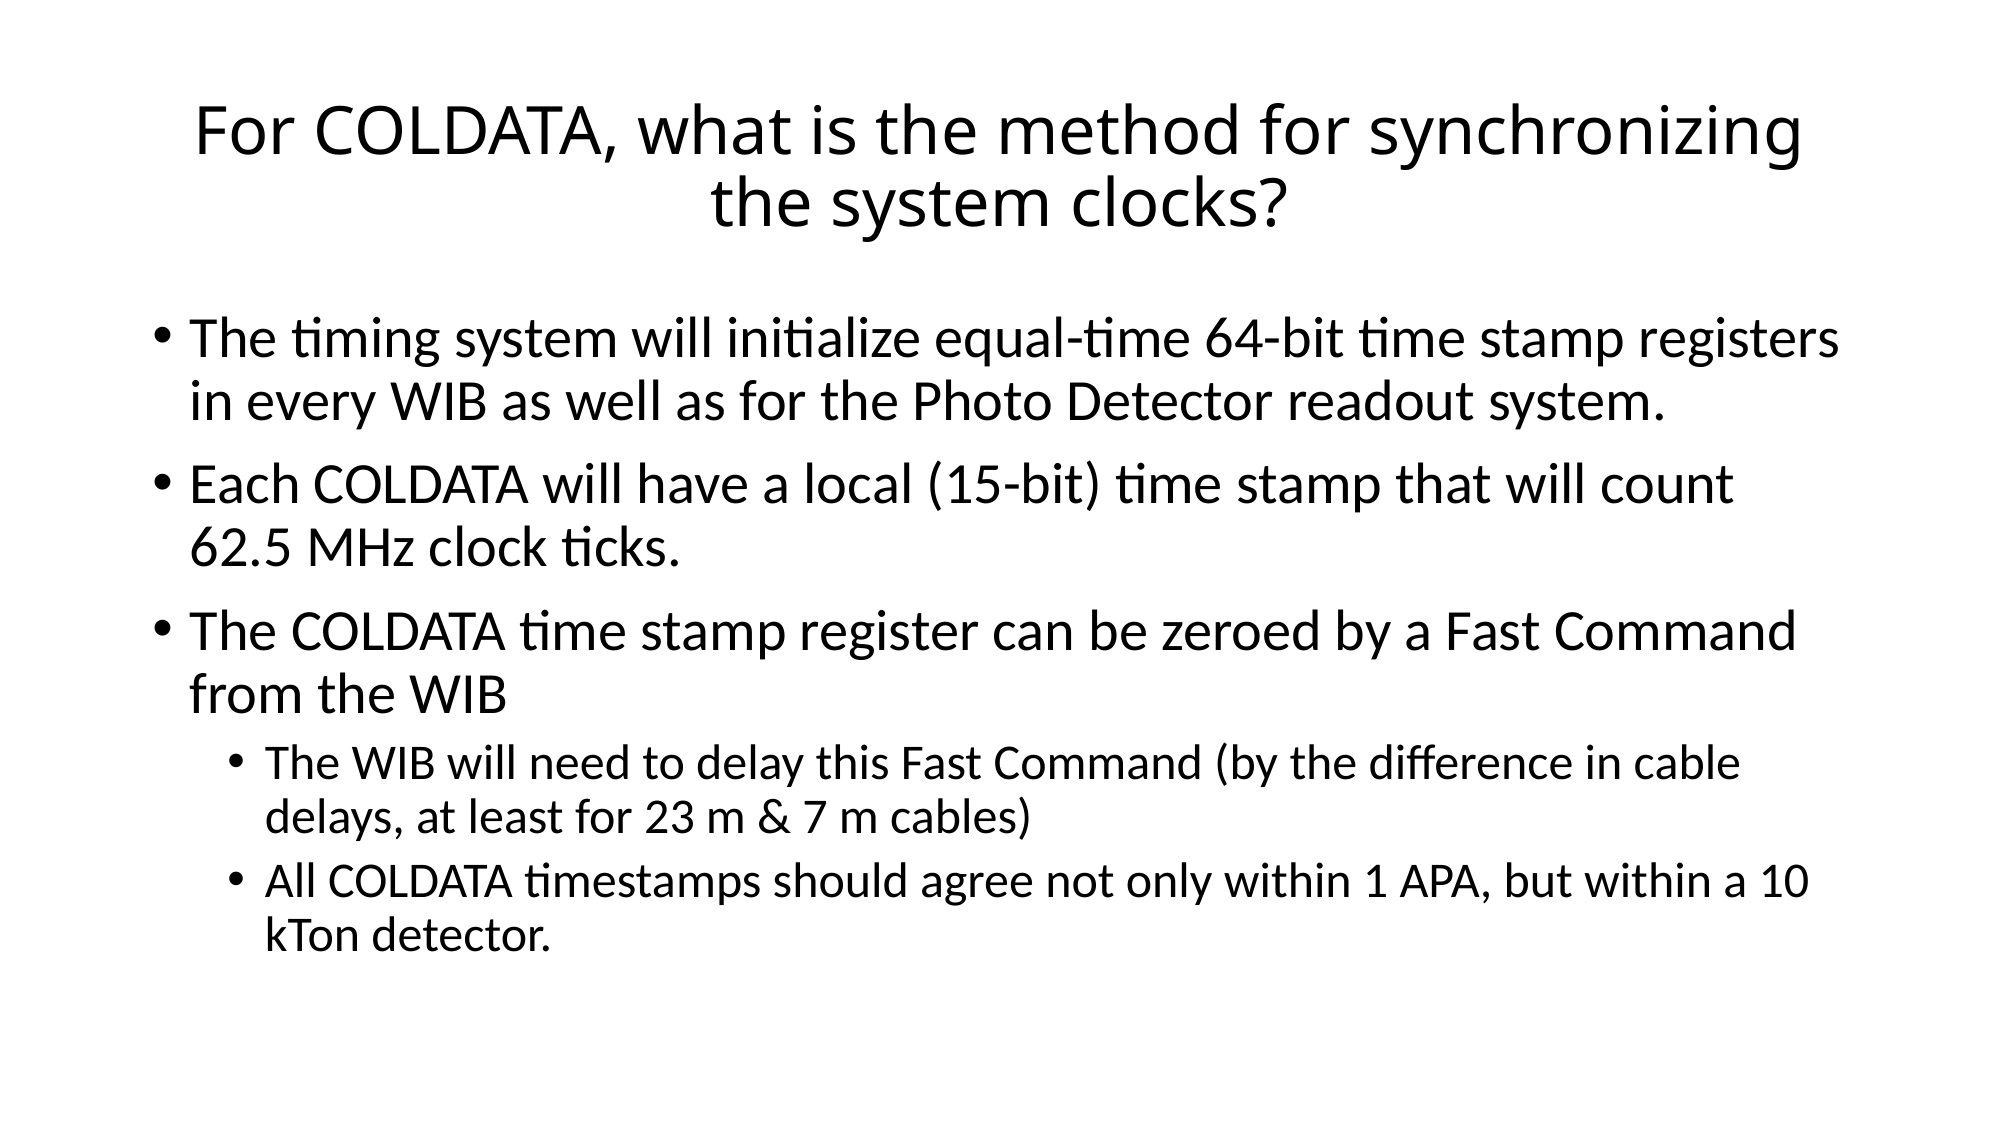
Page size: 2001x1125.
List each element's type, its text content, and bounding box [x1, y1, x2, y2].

title For COLDATA, what is the method for synchronizing the system clocks? [137, 59, 1863, 278]
list The timing system will initialize equal-time 64-bit time stamp registers in every WIB as well as for the Photo Detector readout system. Each COLDATA will have a local (15-bit) time stamp that will count 62.5 MHz clock ticks. The COLDATA time stamp register can be zeroed by a Fast Command from the WIB The WIB will need to delay this Fast Command (by the difference in cable delays, at least for 23 m & 7 m cables) All COLDATA timestamps should agree not only within 1 APA, but within a 10 kTon detector. [137, 299, 1863, 1014]
